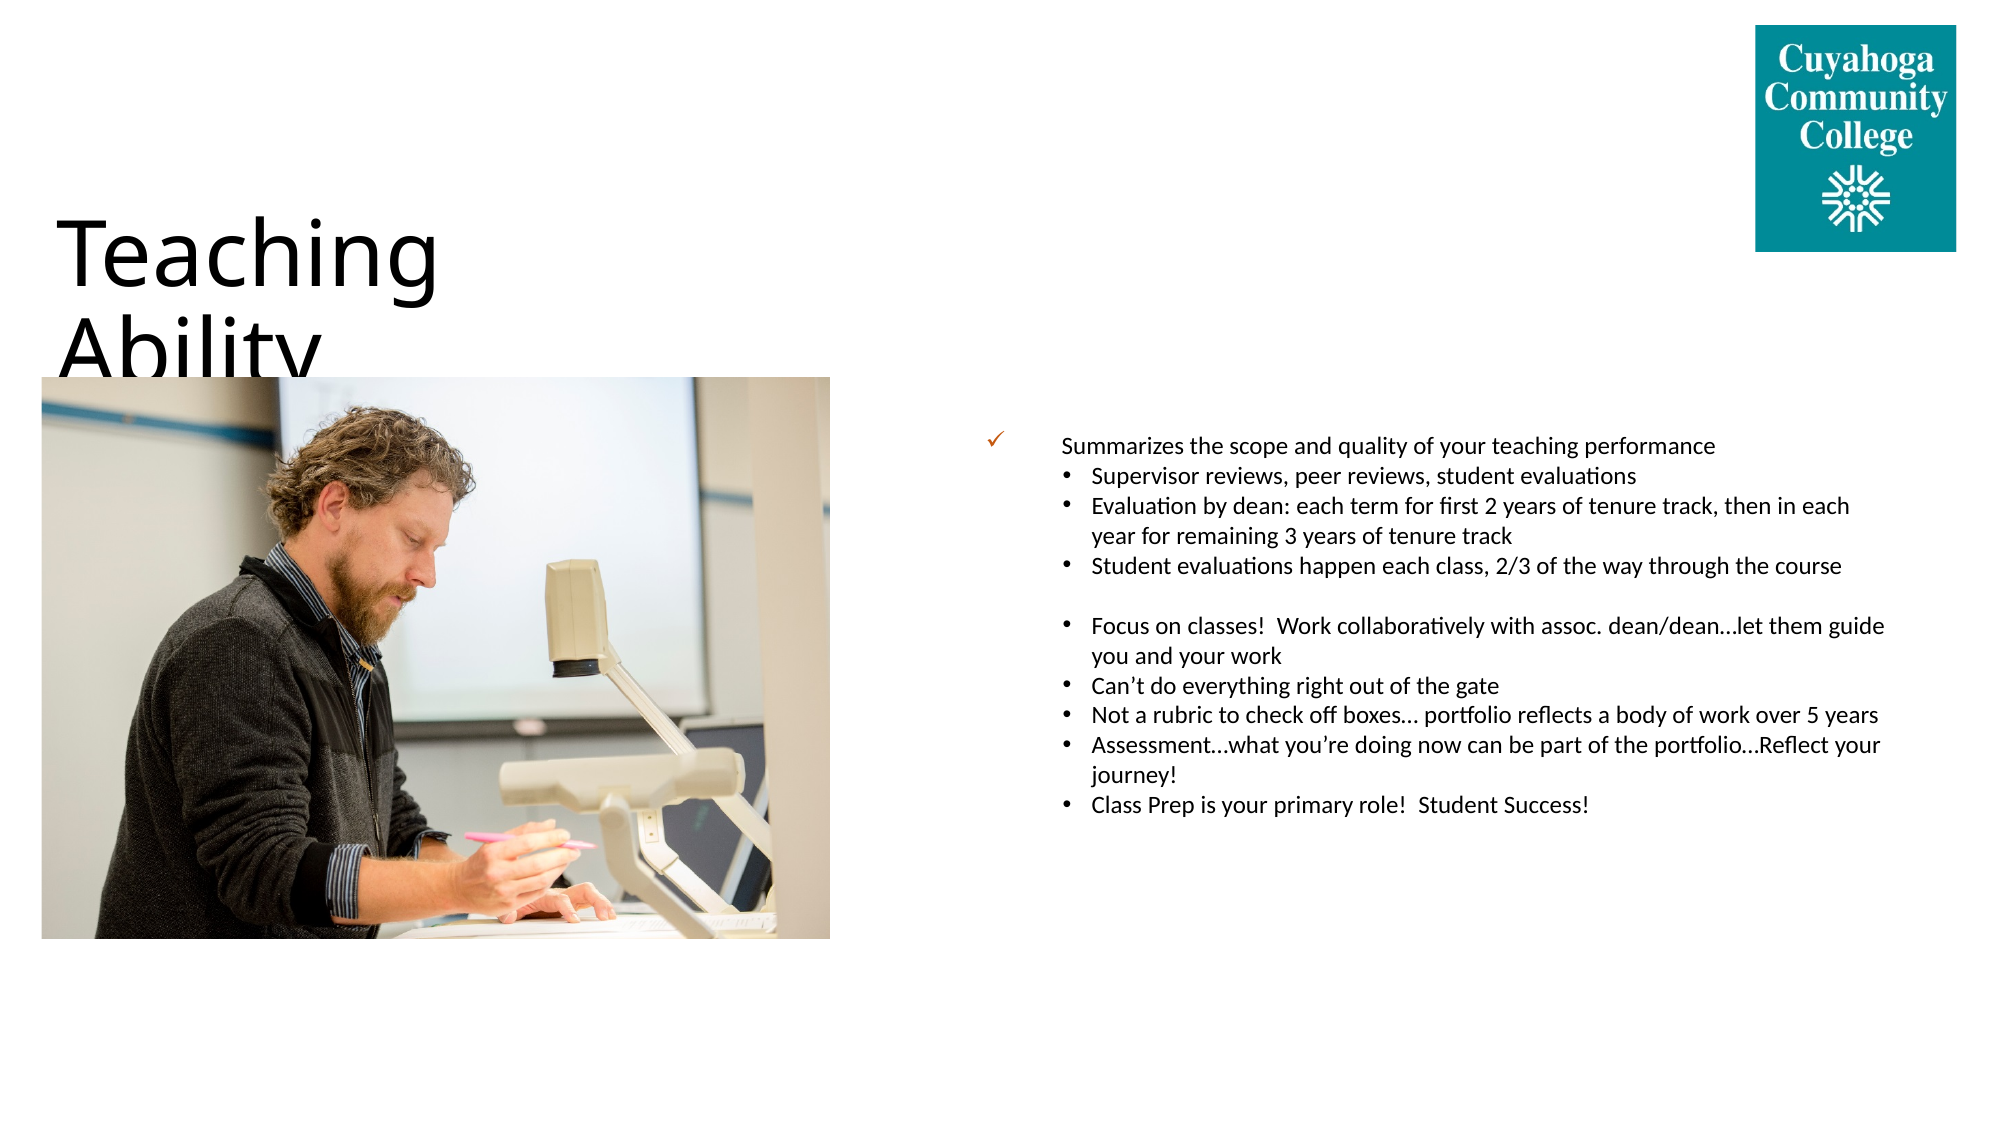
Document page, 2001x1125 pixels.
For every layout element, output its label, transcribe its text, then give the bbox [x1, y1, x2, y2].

picture [1755, 25, 1957, 252]
title Teaching Ability [41, 184, 560, 377]
picture [41, 377, 830, 939]
text_box Summarizes the scope and quality of your teaching performance Supervisor reviews, peer reviews, student evaluations Evaluation by dean: each term for first 2 years of tenure track, then in each year for remaining 3 years of tenure track Student evaluations happen each class, 2/3 of the way through the course Focus on classes! Work collaboratively with assoc. dean/dean…let them guide you and your work Can’t do everything right out of the gate Not a rubric to check off boxes… portfolio reflects a body of work over 5 years Assessment…what you’re doing now can be part of the portfolio…Reflect your journey! Class Prep is your primary role! Student Success! [970, 397, 1916, 947]
